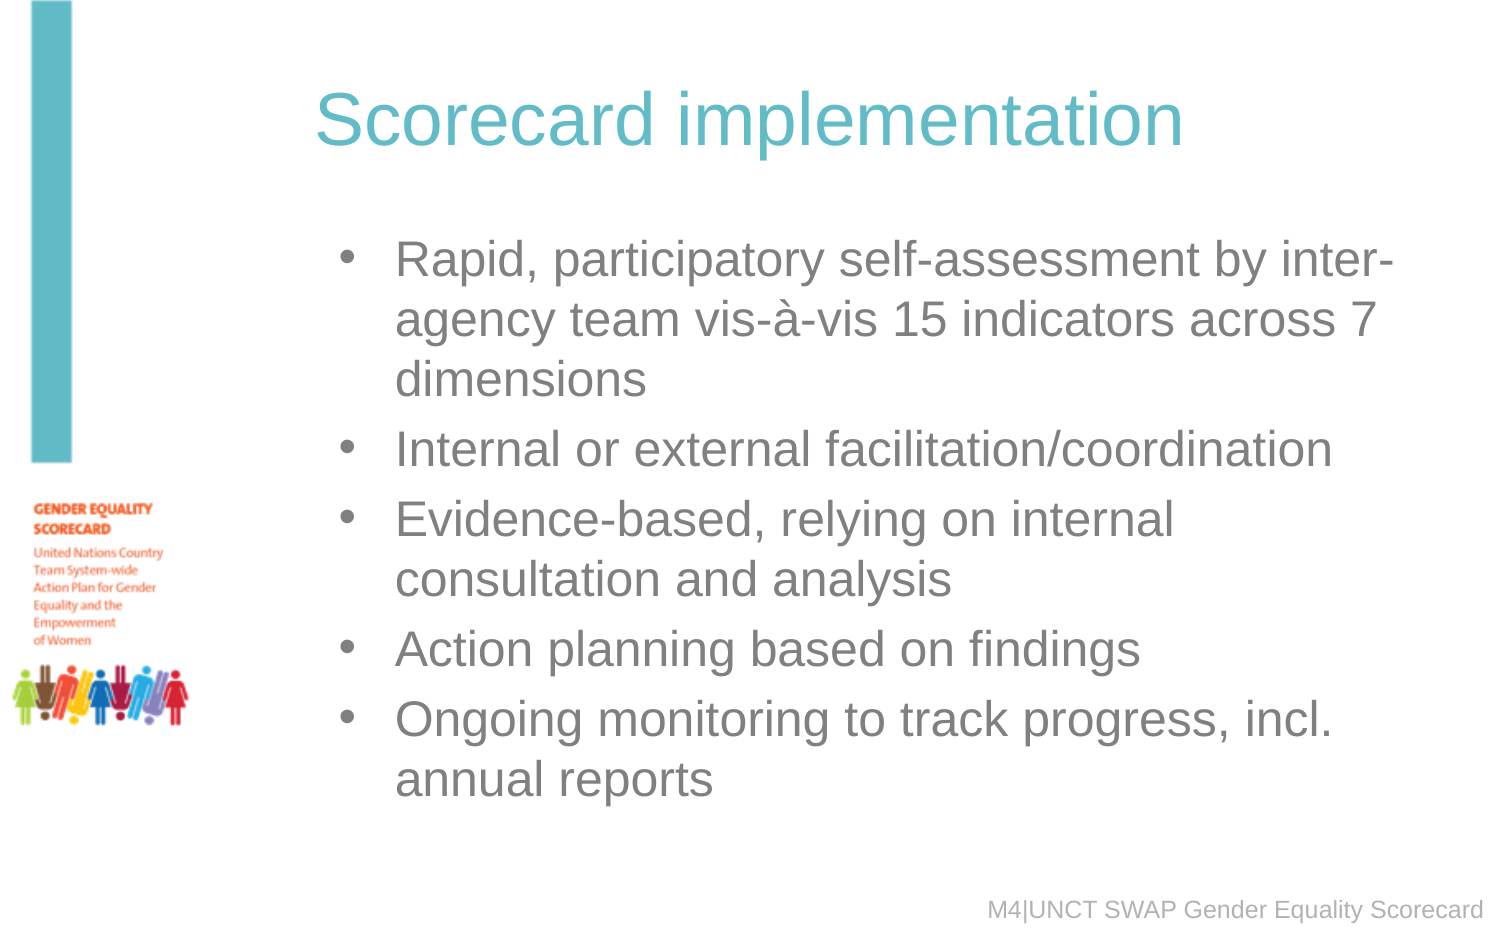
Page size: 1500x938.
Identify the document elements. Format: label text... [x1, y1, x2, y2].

picture [0, 486, 209, 742]
list Rapid, participatory self-assessment by inter-agency team vis-à-vis 15 indicators across 7 dimensions Internal or external facilitation/coordination Evidence-based, relying on internal consultation and analysis Action planning based on findings Ongoing monitoring to track progress, incl. annual reports [323, 218, 1425, 838]
footer M4|UNCT SWAP Gender Equality Scorecard [542, 877, 1500, 938]
title Scorecard implementation [75, 37, 1425, 194]
